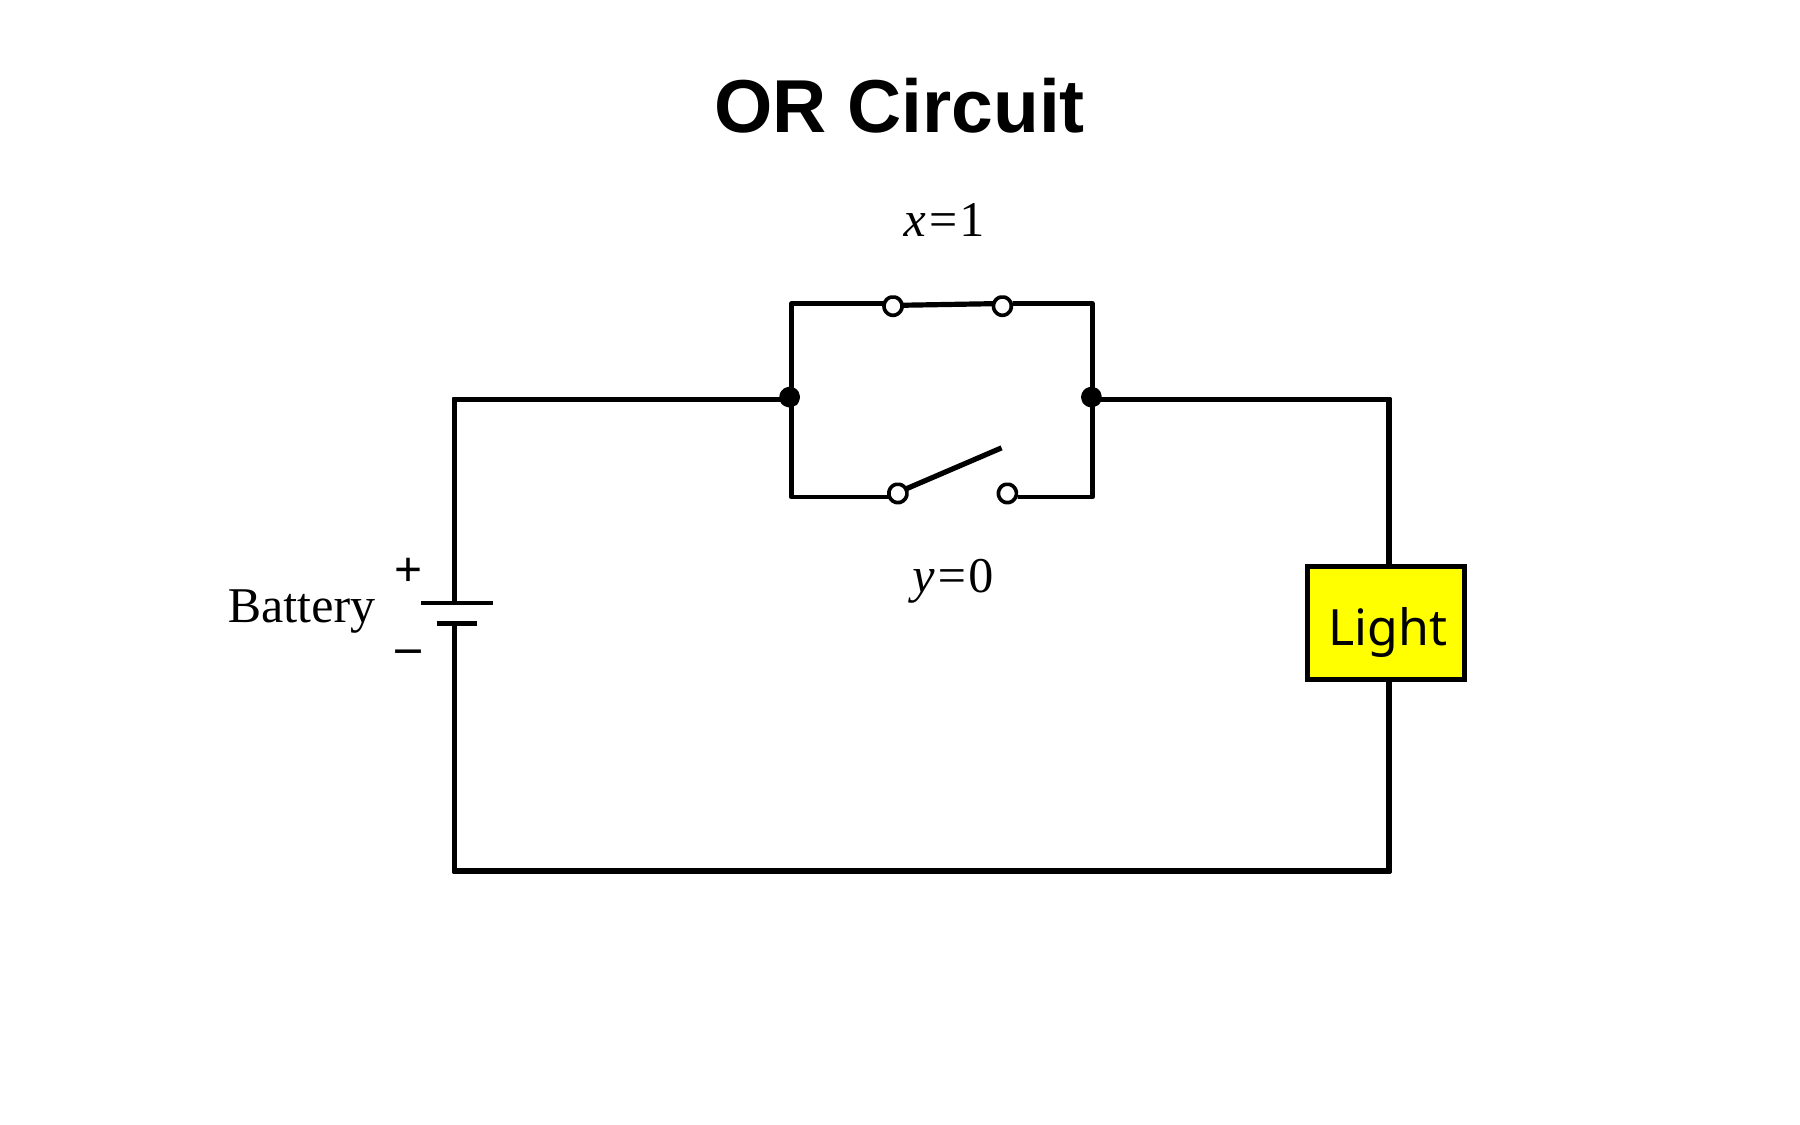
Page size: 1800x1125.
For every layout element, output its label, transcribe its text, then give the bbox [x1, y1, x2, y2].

text_box [452, 398, 782, 527]
text_box [1099, 398, 1391, 564]
text_box [781, 389, 798, 405]
text_box OR Circuit [149, 50, 1650, 163]
text_box [1083, 389, 1100, 405]
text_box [883, 179, 1013, 436]
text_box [888, 442, 1018, 623]
text_box [452, 675, 1391, 873]
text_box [212, 529, 493, 666]
text_box [791, 303, 883, 498]
text_box [1016, 303, 1093, 498]
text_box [1307, 565, 1465, 680]
